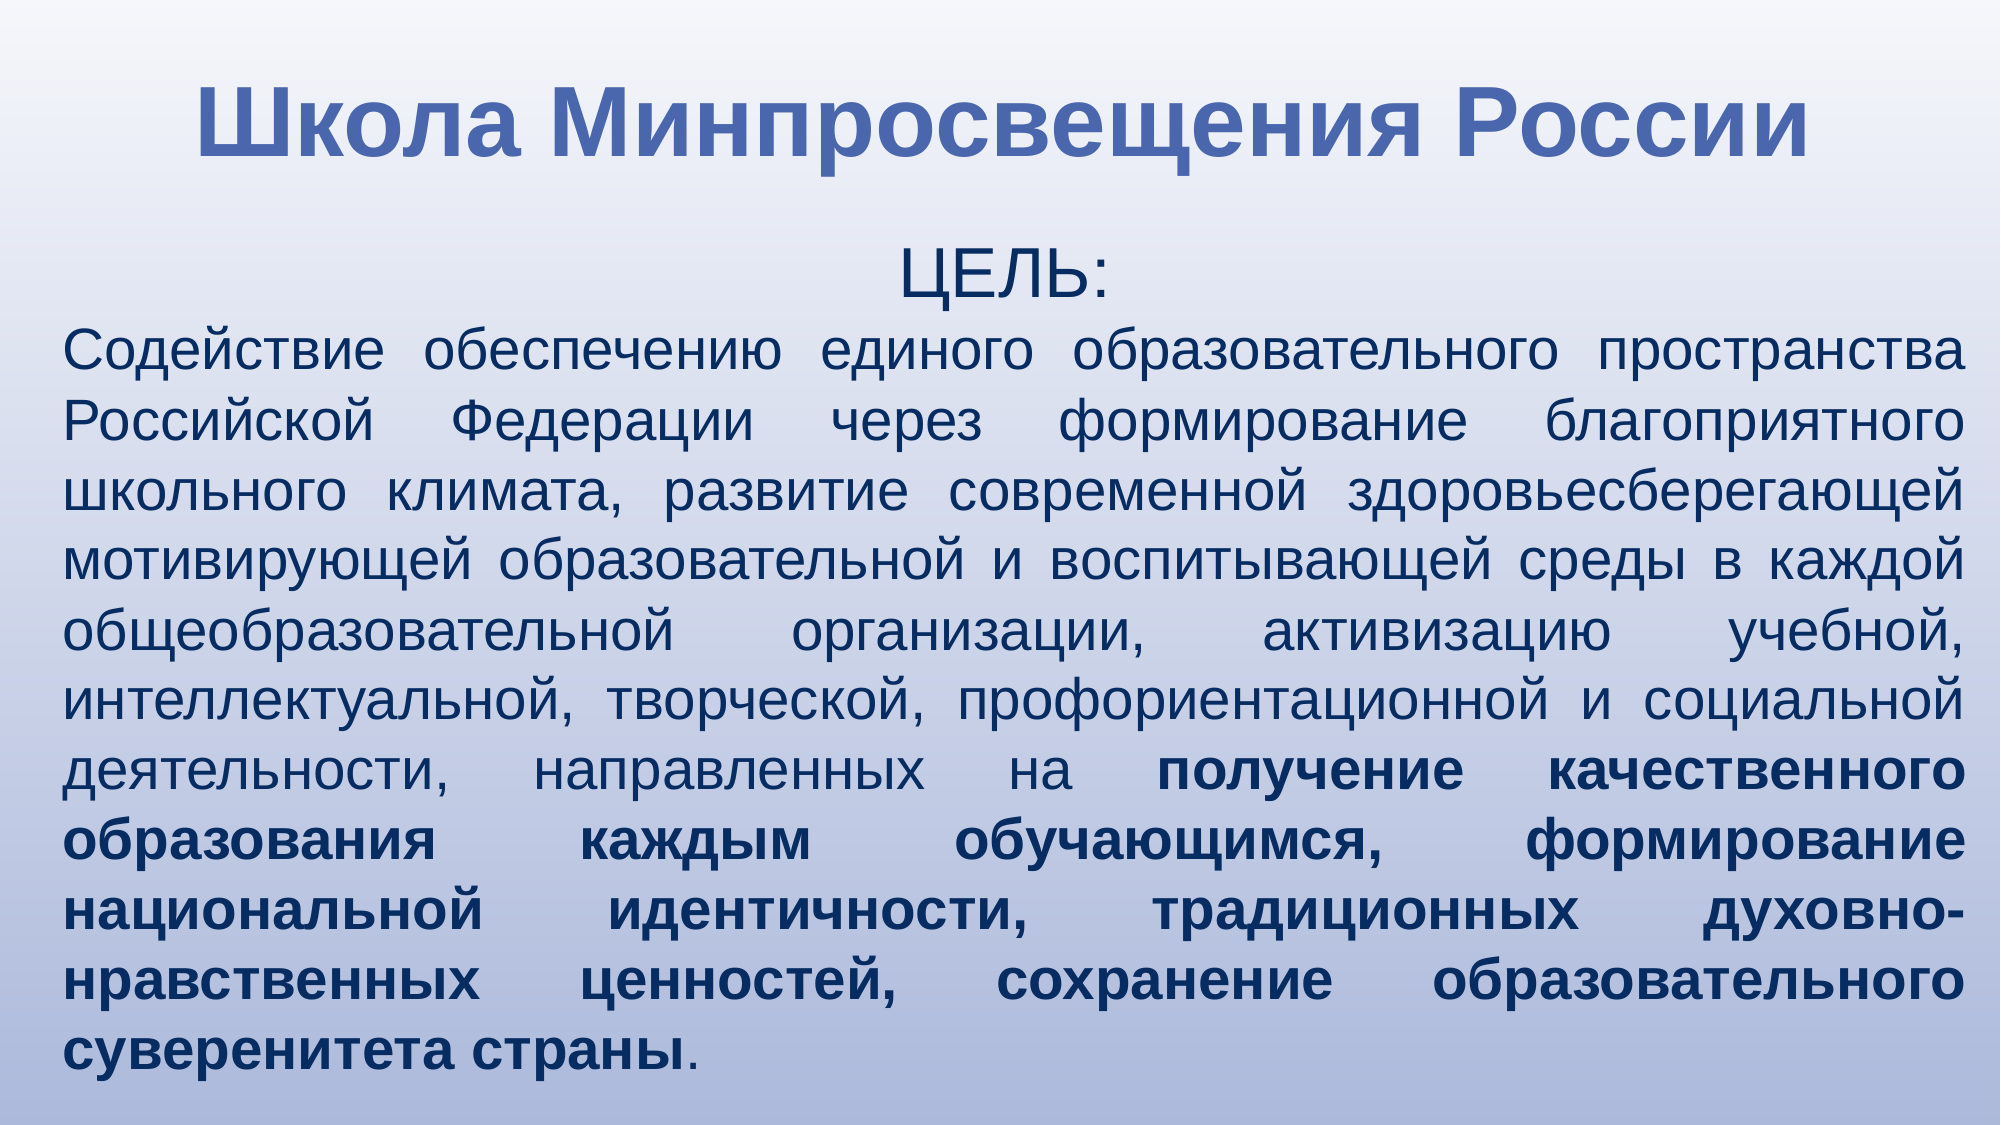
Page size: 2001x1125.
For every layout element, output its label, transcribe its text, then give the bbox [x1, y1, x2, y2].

title Школа Минпросвещения России [47, 31, 1960, 218]
text_box ЦЕЛЬ: Содействие обеспечению единого образовательного пространства Российской Федерации через формирование благоприятного школьного климата, развитие современной здоровьесберегающей мотивирующей образовательной и воспитывающей среды в каждой общеобразовательной организации, активизацию учебной, интеллектуальной, творческой, профориентационной и социальной деятельности, направленных на получение качественного образования каждым обучающимся, формирование национальной идентичности, традиционных духовно-нравственных ценностей, сохранение образовательного суверенитета страны. [47, 219, 1982, 1089]
